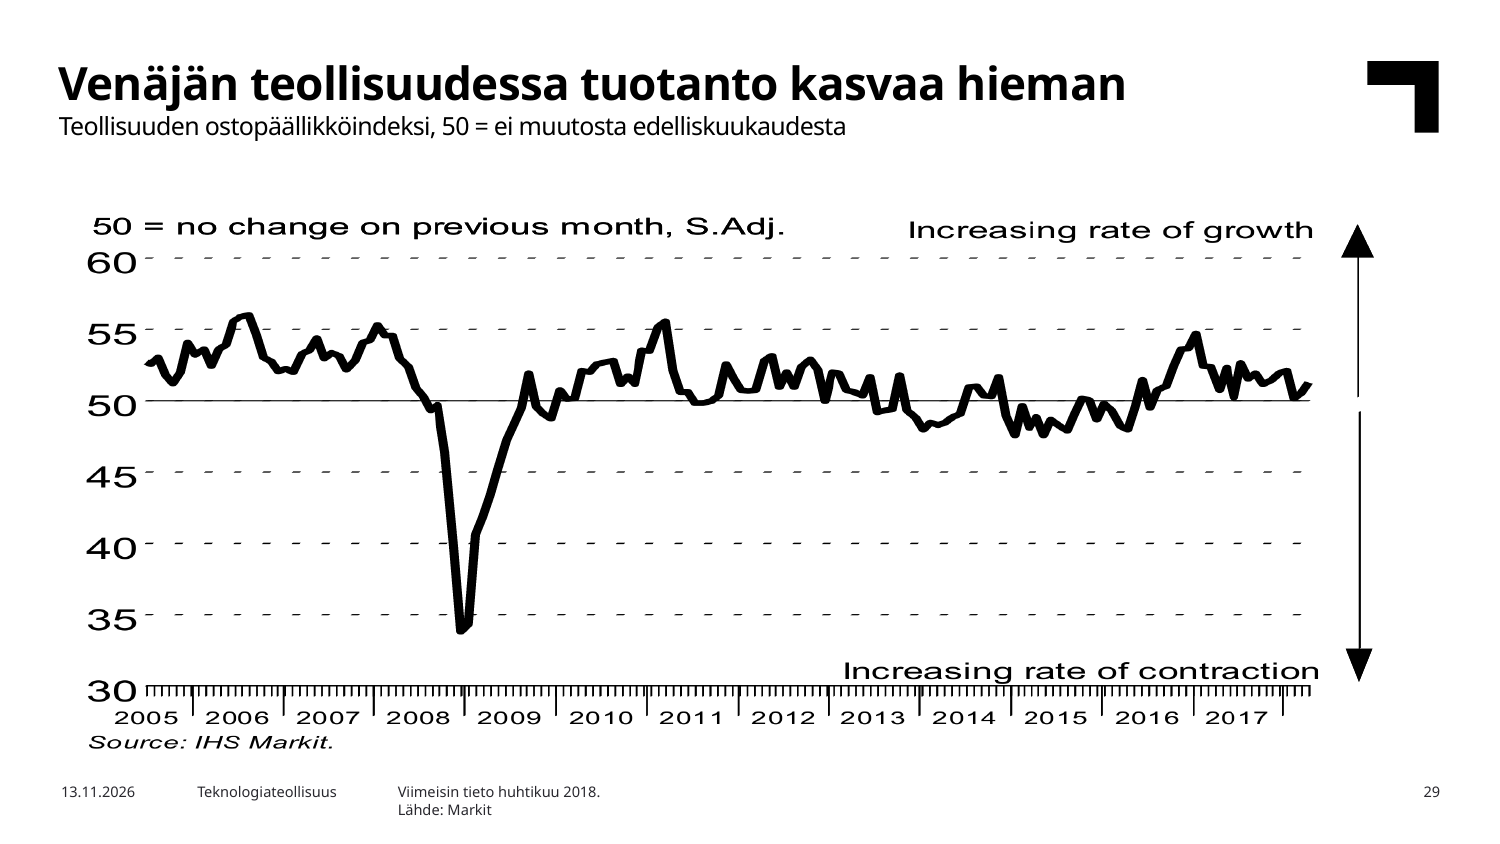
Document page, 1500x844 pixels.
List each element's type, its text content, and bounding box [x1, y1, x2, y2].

footer Teknologiateollisuus [182, 775, 382, 803]
list Venäjän teollisuudessa tuotanto kasvaa hieman Teollisuuden ostopäällikköindeksi, 50 = ei muutosta edelliskuukaudesta [41, 46, 1353, 153]
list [37, 209, 1431, 763]
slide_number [46, 775, 182, 803]
slide_number 29 [1313, 775, 1456, 803]
list Viimeisin tieto huhtikuu 2018. Lähde: Markit [382, 775, 871, 803]
